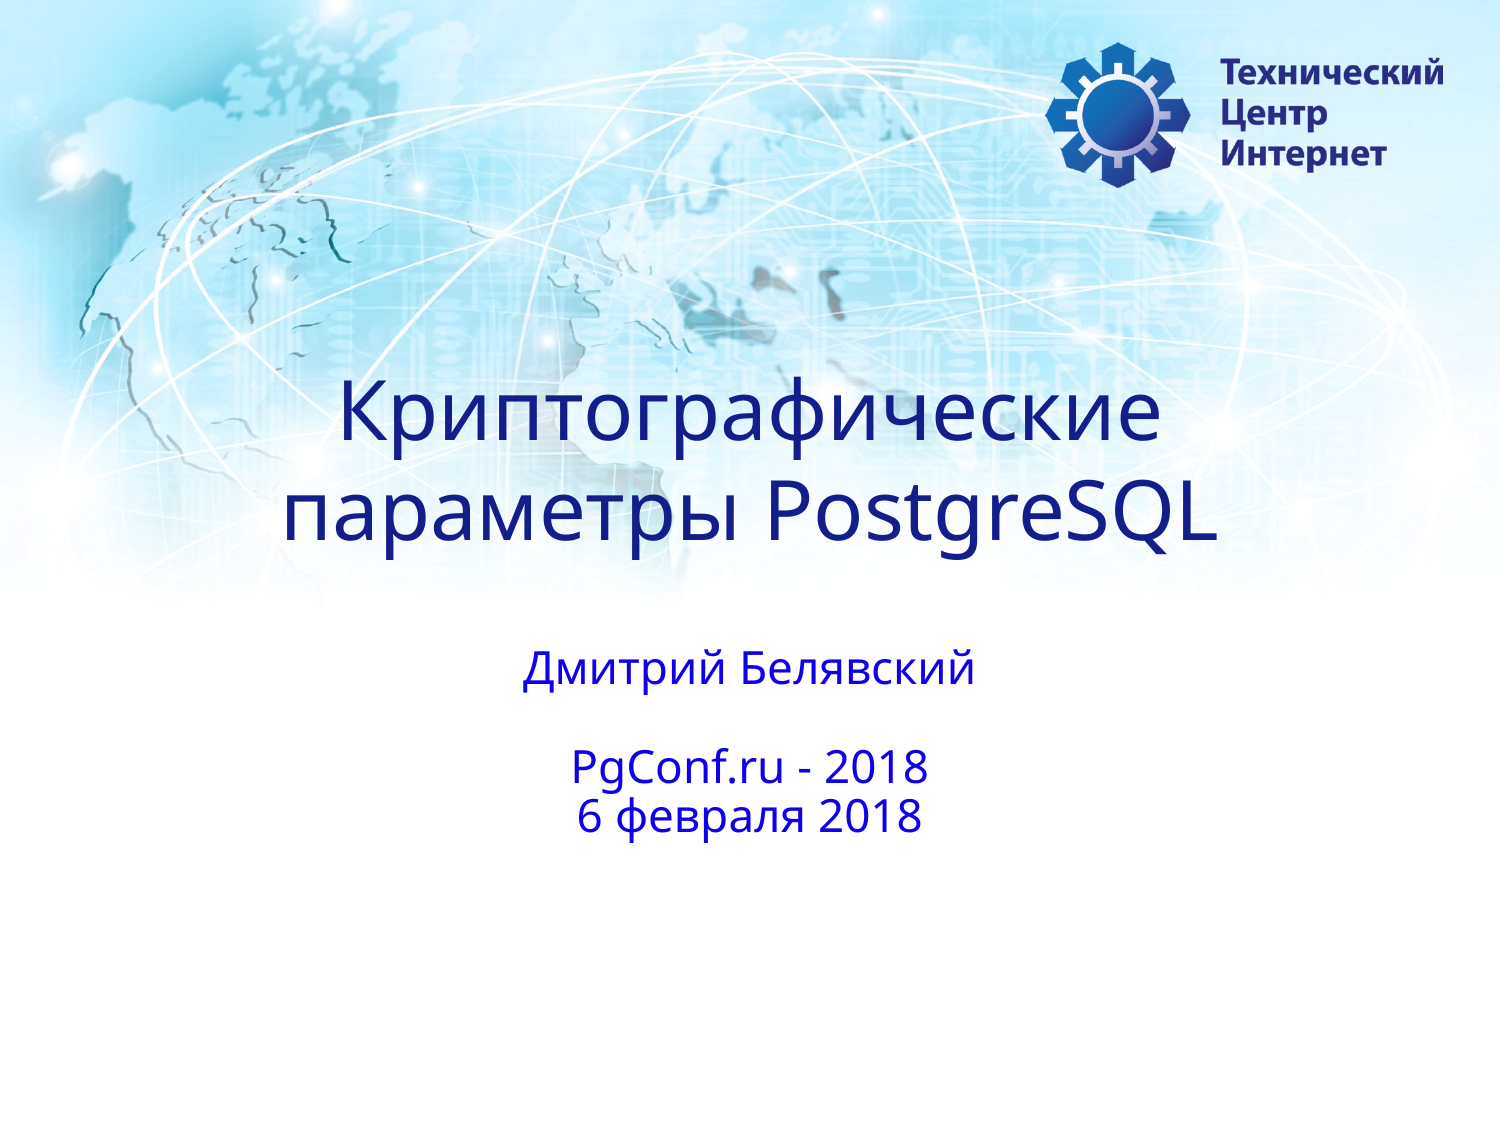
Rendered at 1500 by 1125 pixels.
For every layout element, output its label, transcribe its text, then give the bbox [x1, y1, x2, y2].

picture [0, 0, 1500, 974]
text_box [76, 54, 786, 185]
title Криптографические параметры PostgreSQL [112, 349, 1388, 591]
subtitle Дмитрий Белявский PgConf.ru - 2018 6 февраля 2018 [225, 637, 1275, 925]
